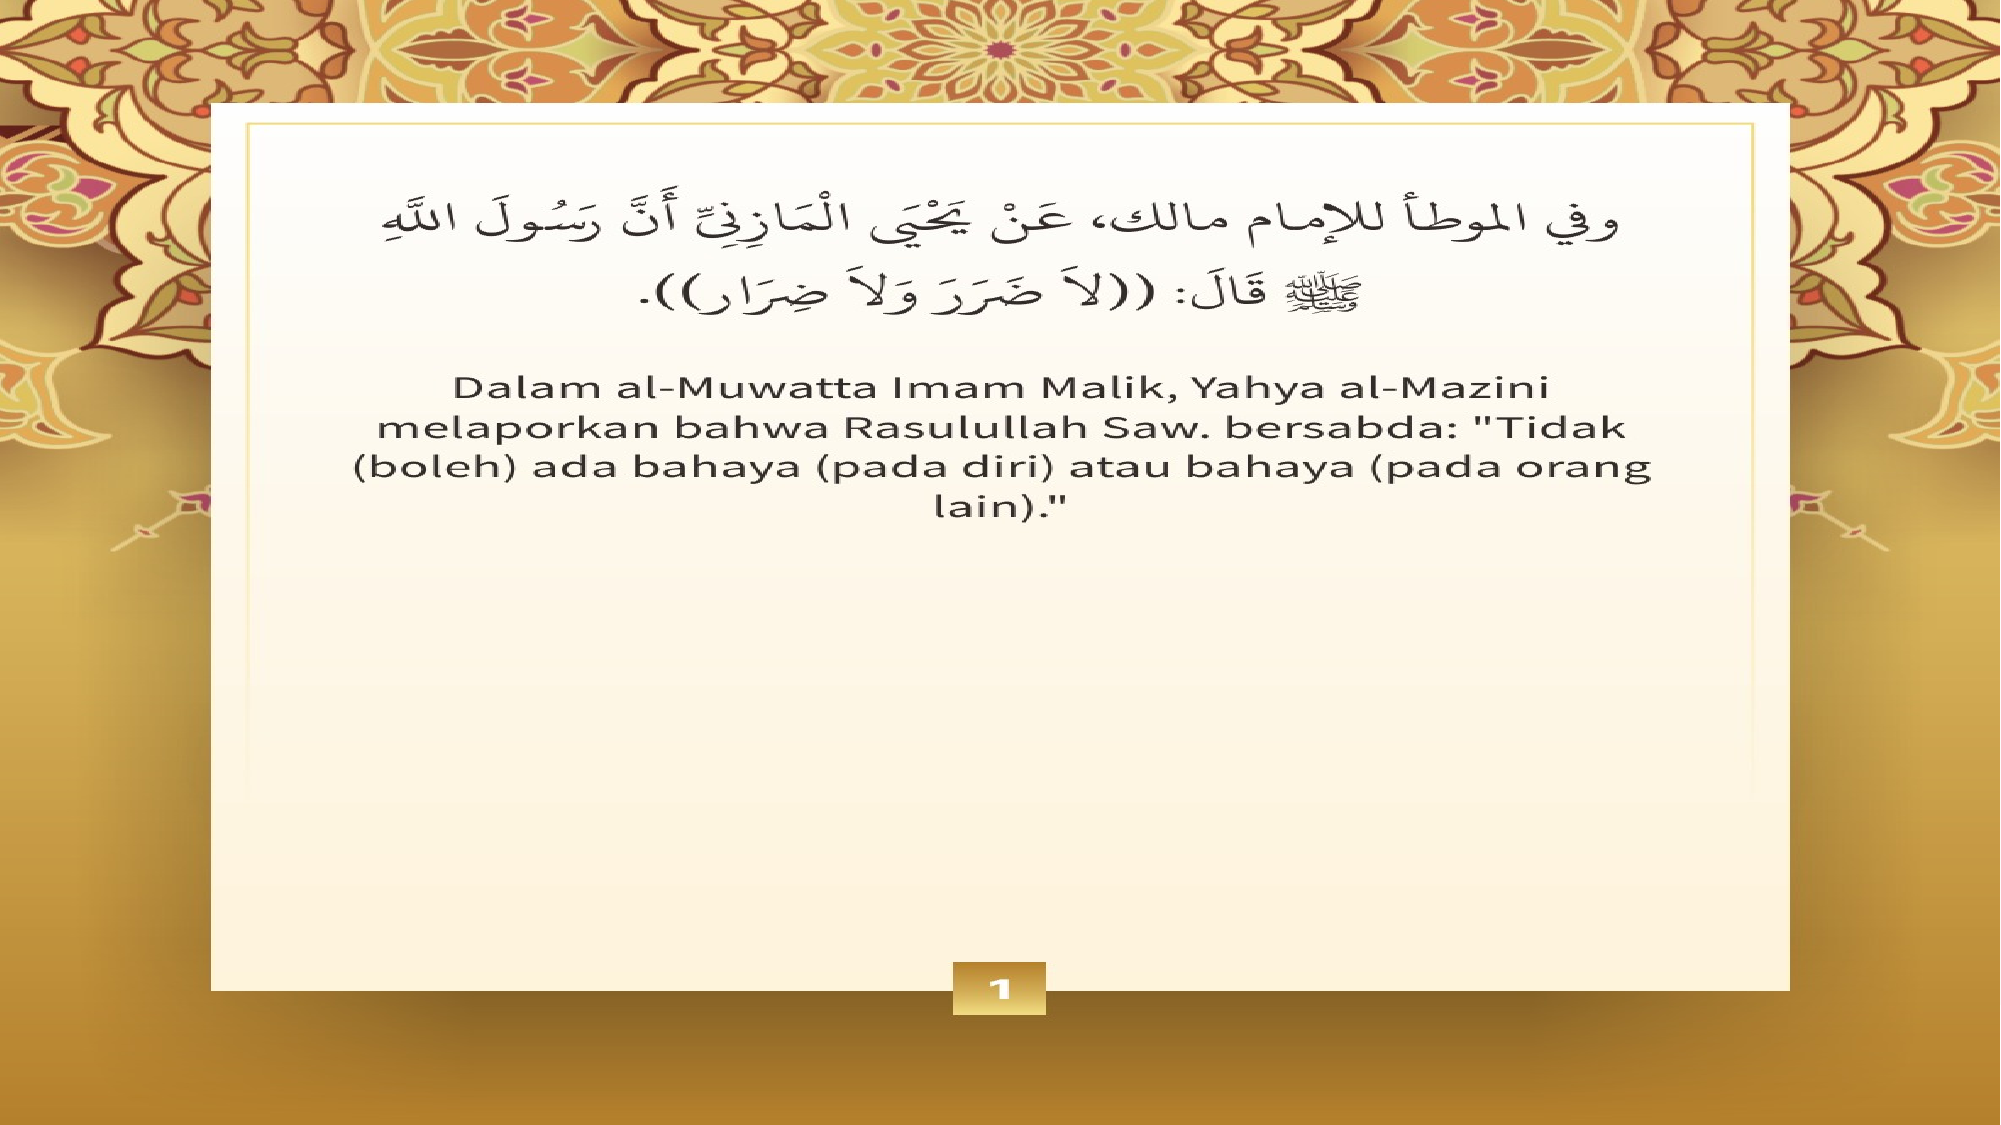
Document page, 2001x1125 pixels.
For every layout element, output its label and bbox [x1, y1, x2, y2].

list [0, 0, 2000, 1125]
